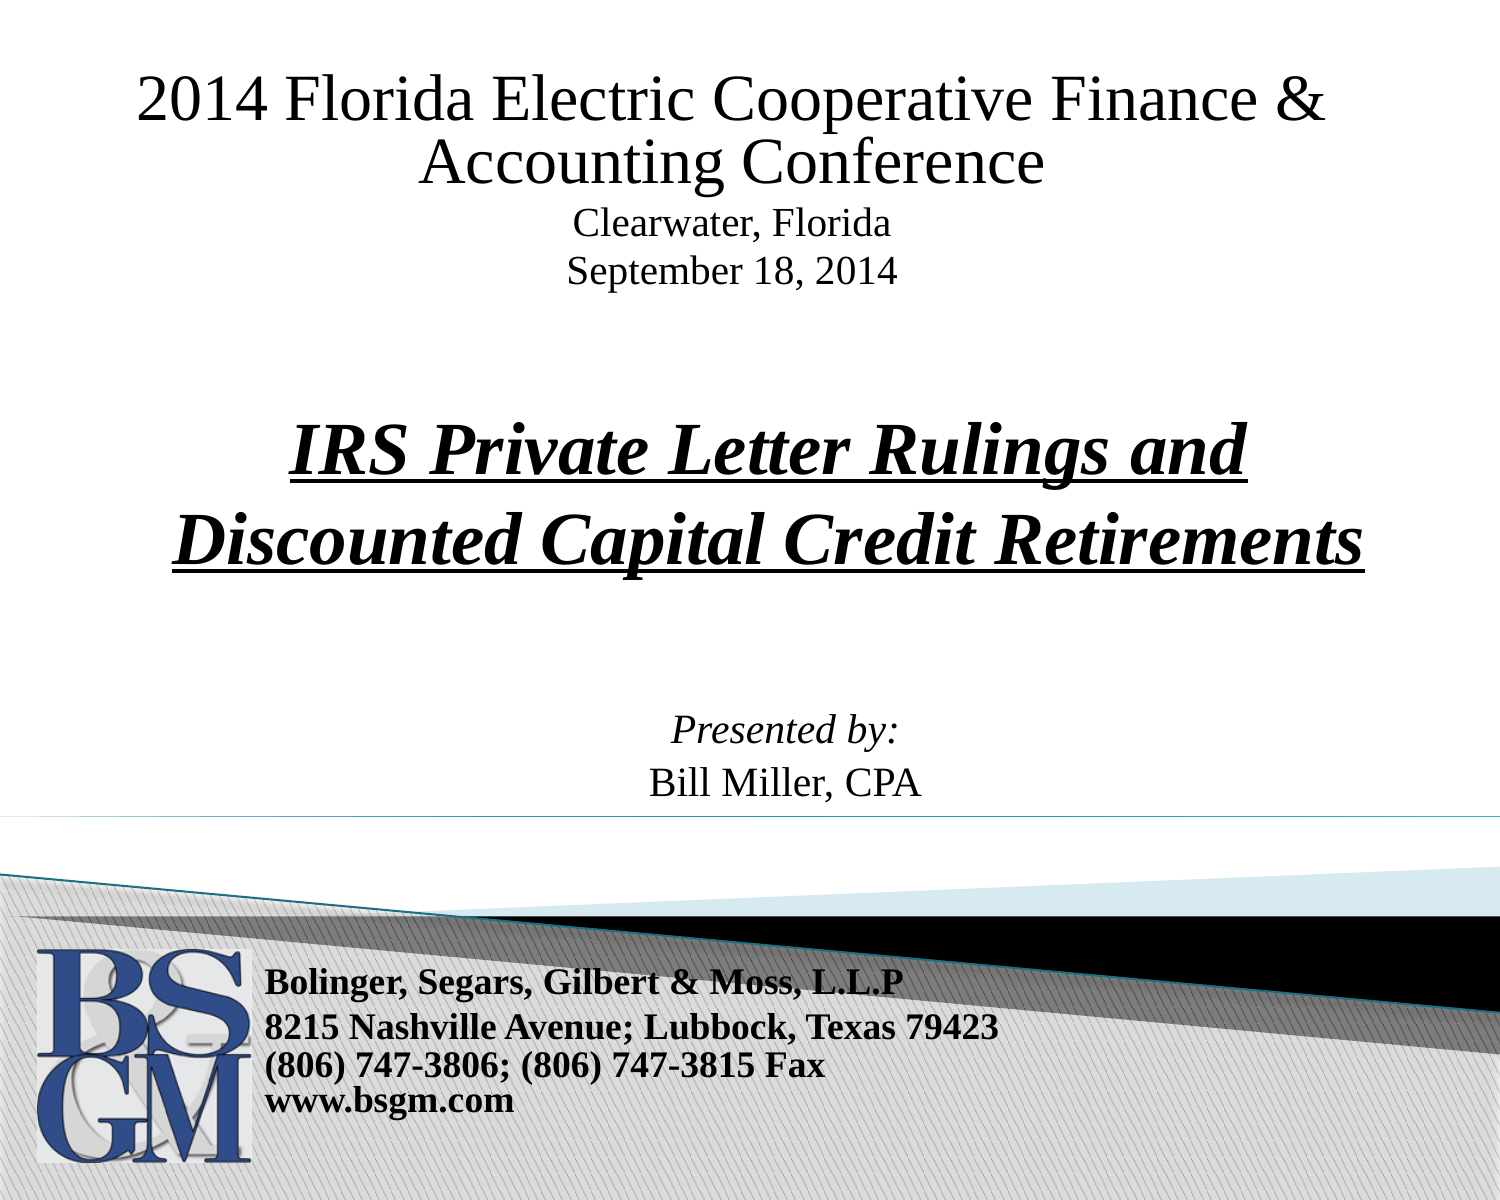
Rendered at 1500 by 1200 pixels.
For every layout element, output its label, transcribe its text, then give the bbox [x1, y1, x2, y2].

text_box Bolinger, Segars, Gilbert & Moss, L.L.P 8215 Nashville Avenue; Lubbock, Texas 79423 (806) 747-3806; (806) 747-3815 Fax www.bsgm.com [252, 949, 1129, 1125]
text_box Presented by: Bill Miller, CPA [304, 710, 1267, 811]
text_box [500, 875, 1450, 941]
picture [1129, 980, 1500, 1055]
picture [5, 916, 786, 949]
title IRS Private Letter Rulings and Discounted Capital Credit Retirements [125, 350, 1413, 588]
subtitle 2014 Florida Electric Cooperative Finance & Accounting Conference Clearwater, Florida September 18, 2014 [99, 62, 1375, 300]
picture [37, 949, 252, 1163]
